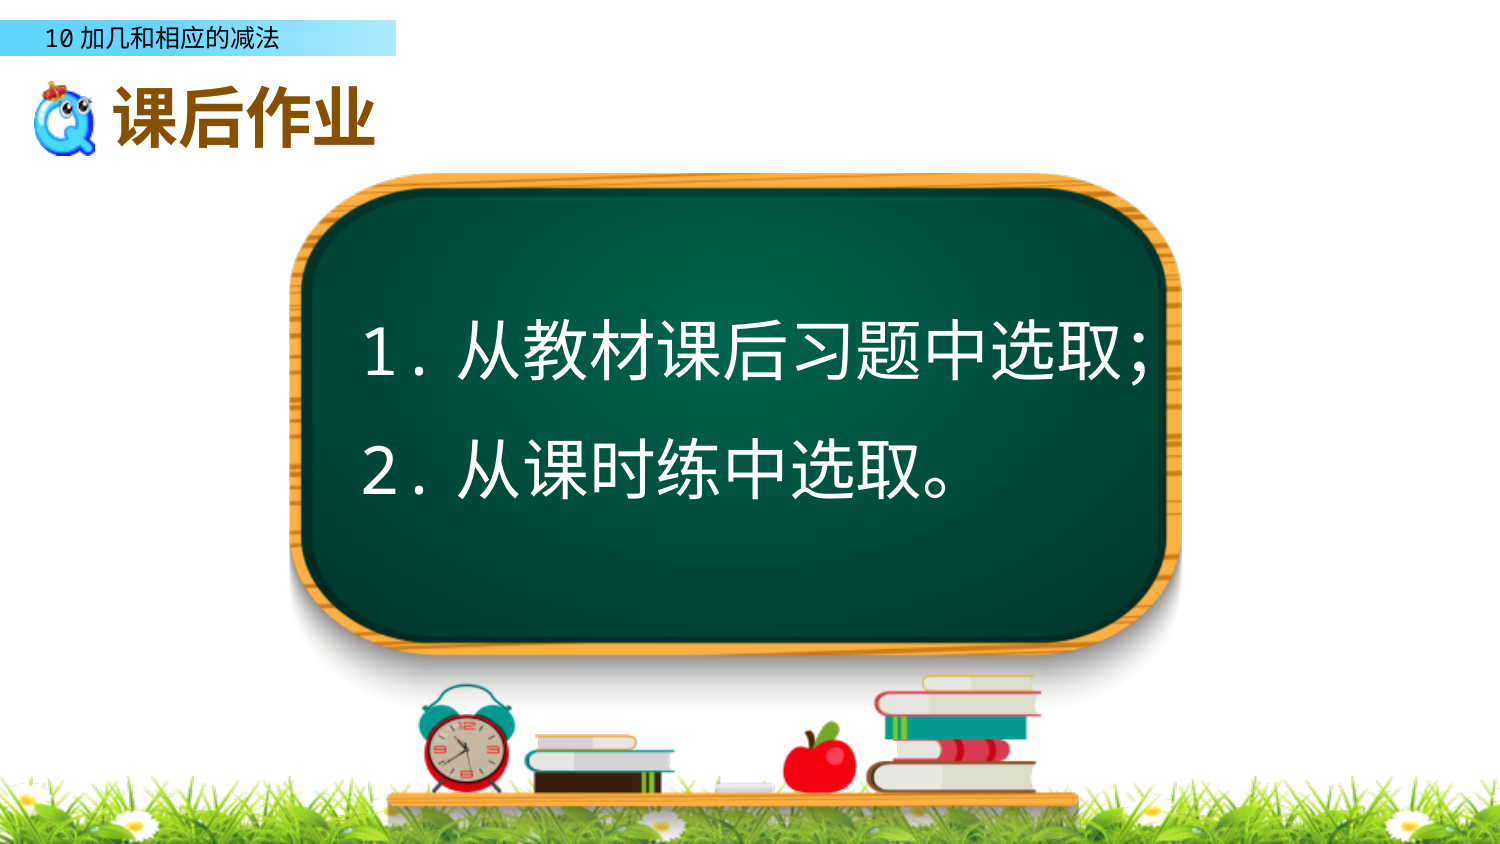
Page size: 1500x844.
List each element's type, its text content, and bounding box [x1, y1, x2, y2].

text_box 课后作业 [100, 69, 404, 161]
picture [0, 173, 1500, 844]
picture [34, 80, 96, 157]
